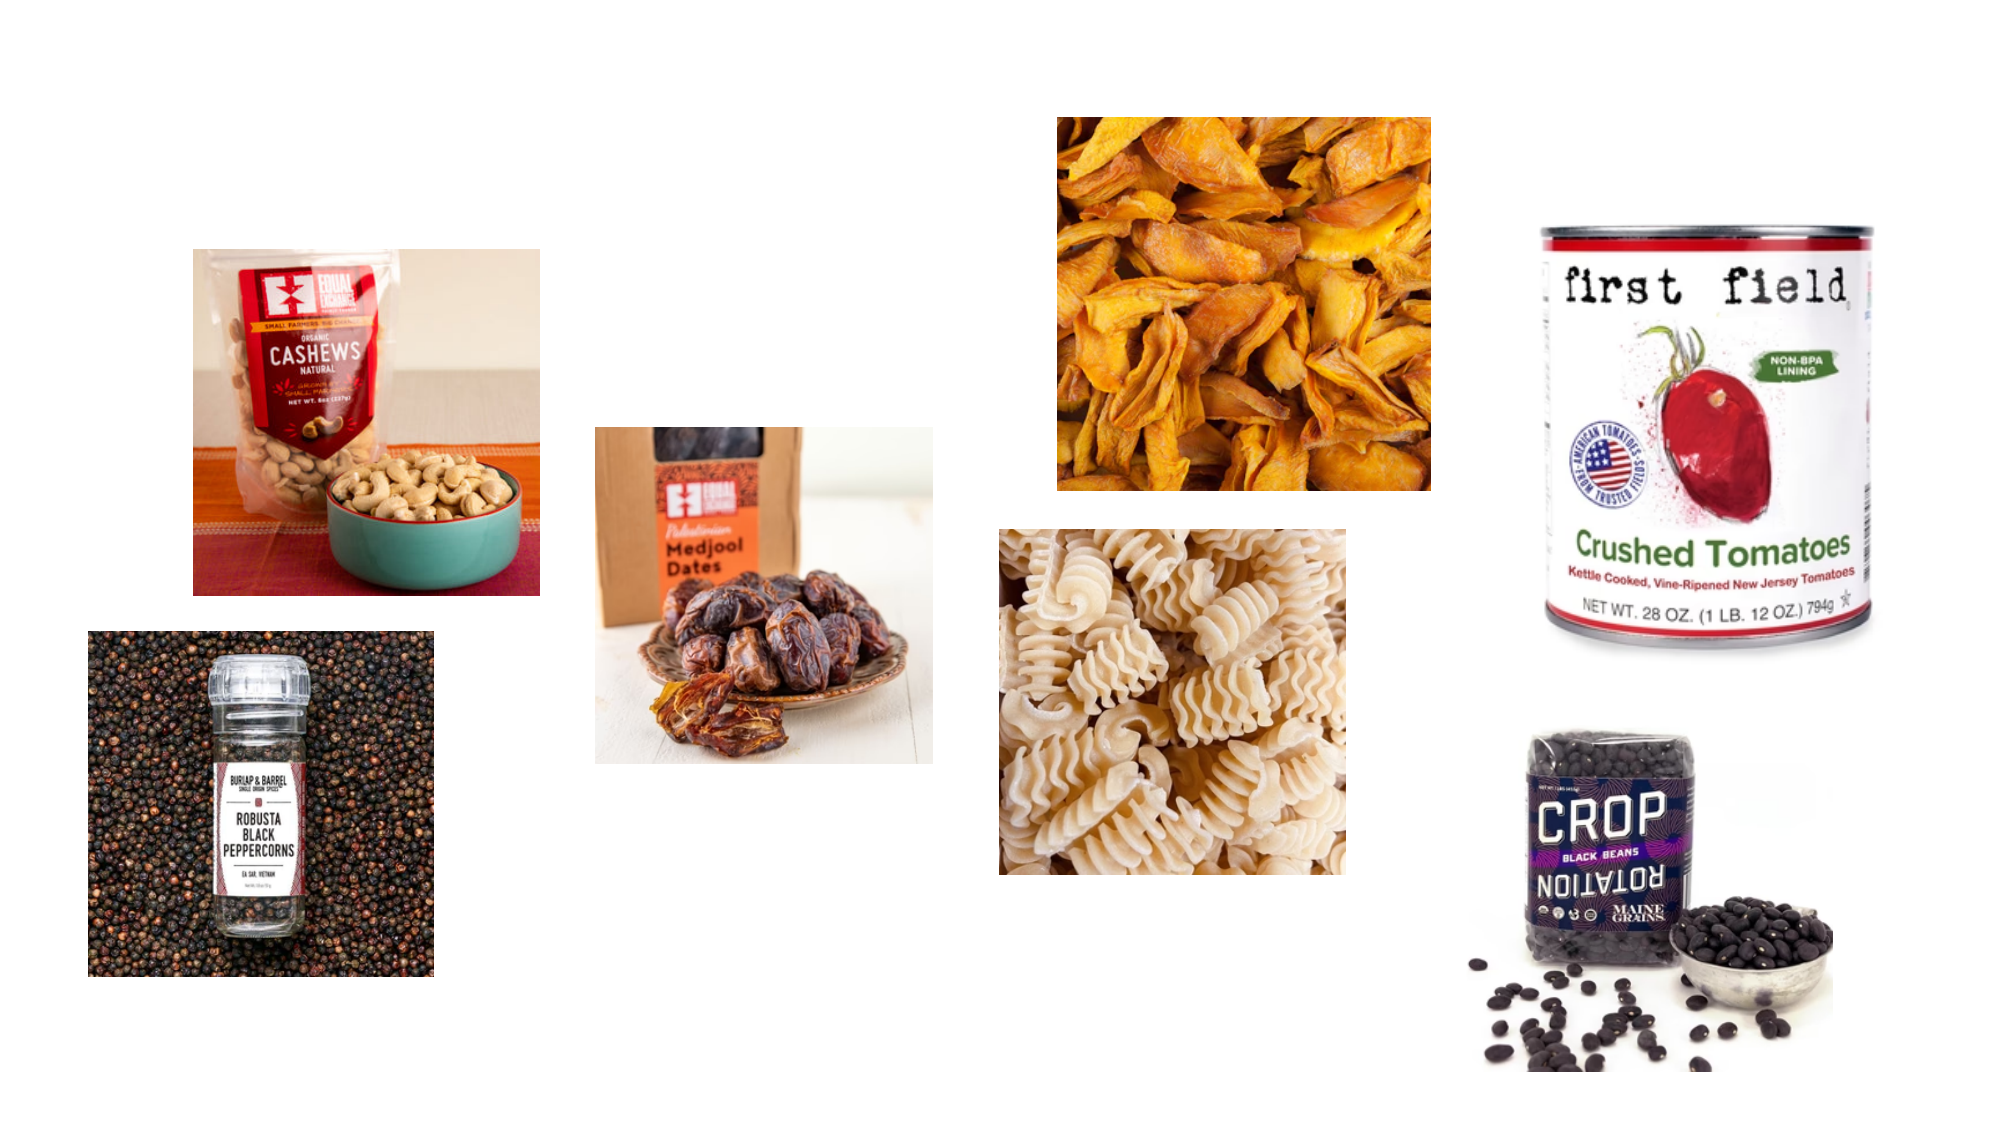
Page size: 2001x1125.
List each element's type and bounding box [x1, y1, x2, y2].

picture [1056, 117, 1431, 491]
picture [1478, 201, 1948, 671]
picture [999, 529, 1346, 875]
title [137, 59, 1863, 278]
list [193, 249, 540, 596]
picture [595, 427, 933, 764]
picture [1459, 698, 1833, 1072]
picture [88, 631, 434, 977]
